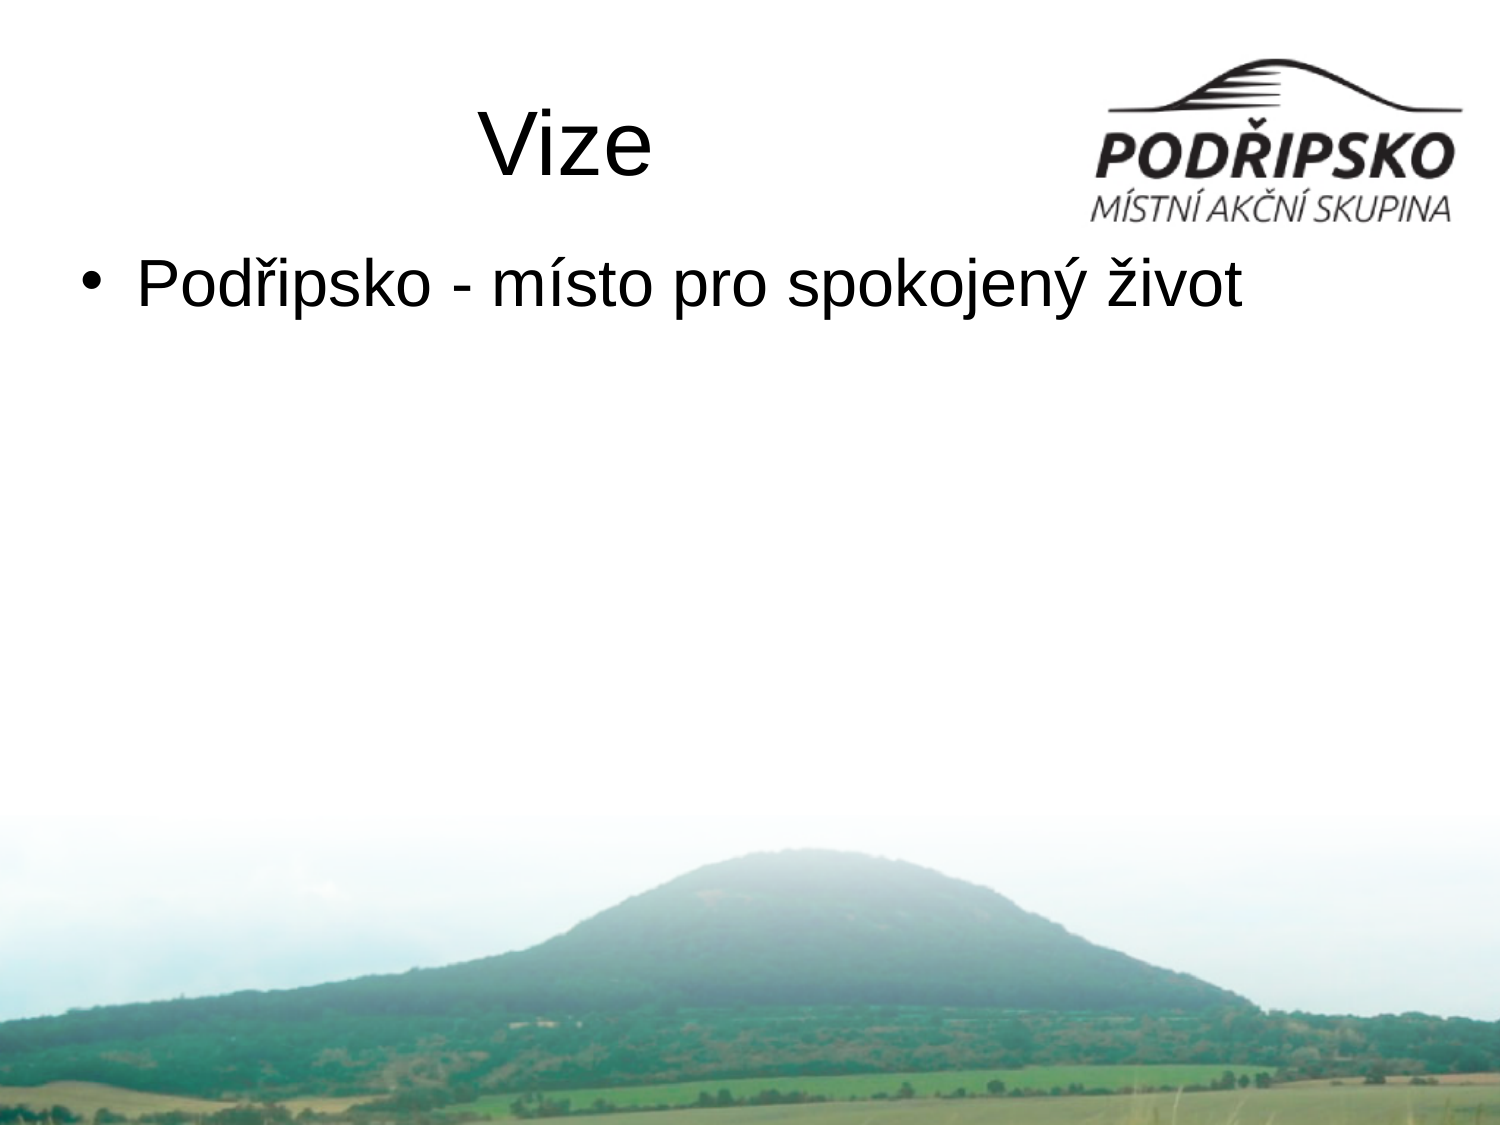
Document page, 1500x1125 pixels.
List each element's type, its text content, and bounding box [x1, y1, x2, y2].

picture [0, 0, 1500, 1125]
list Podřipsko - místo pro spokojený život [64, 231, 1415, 975]
title Vize [75, 45, 1058, 231]
